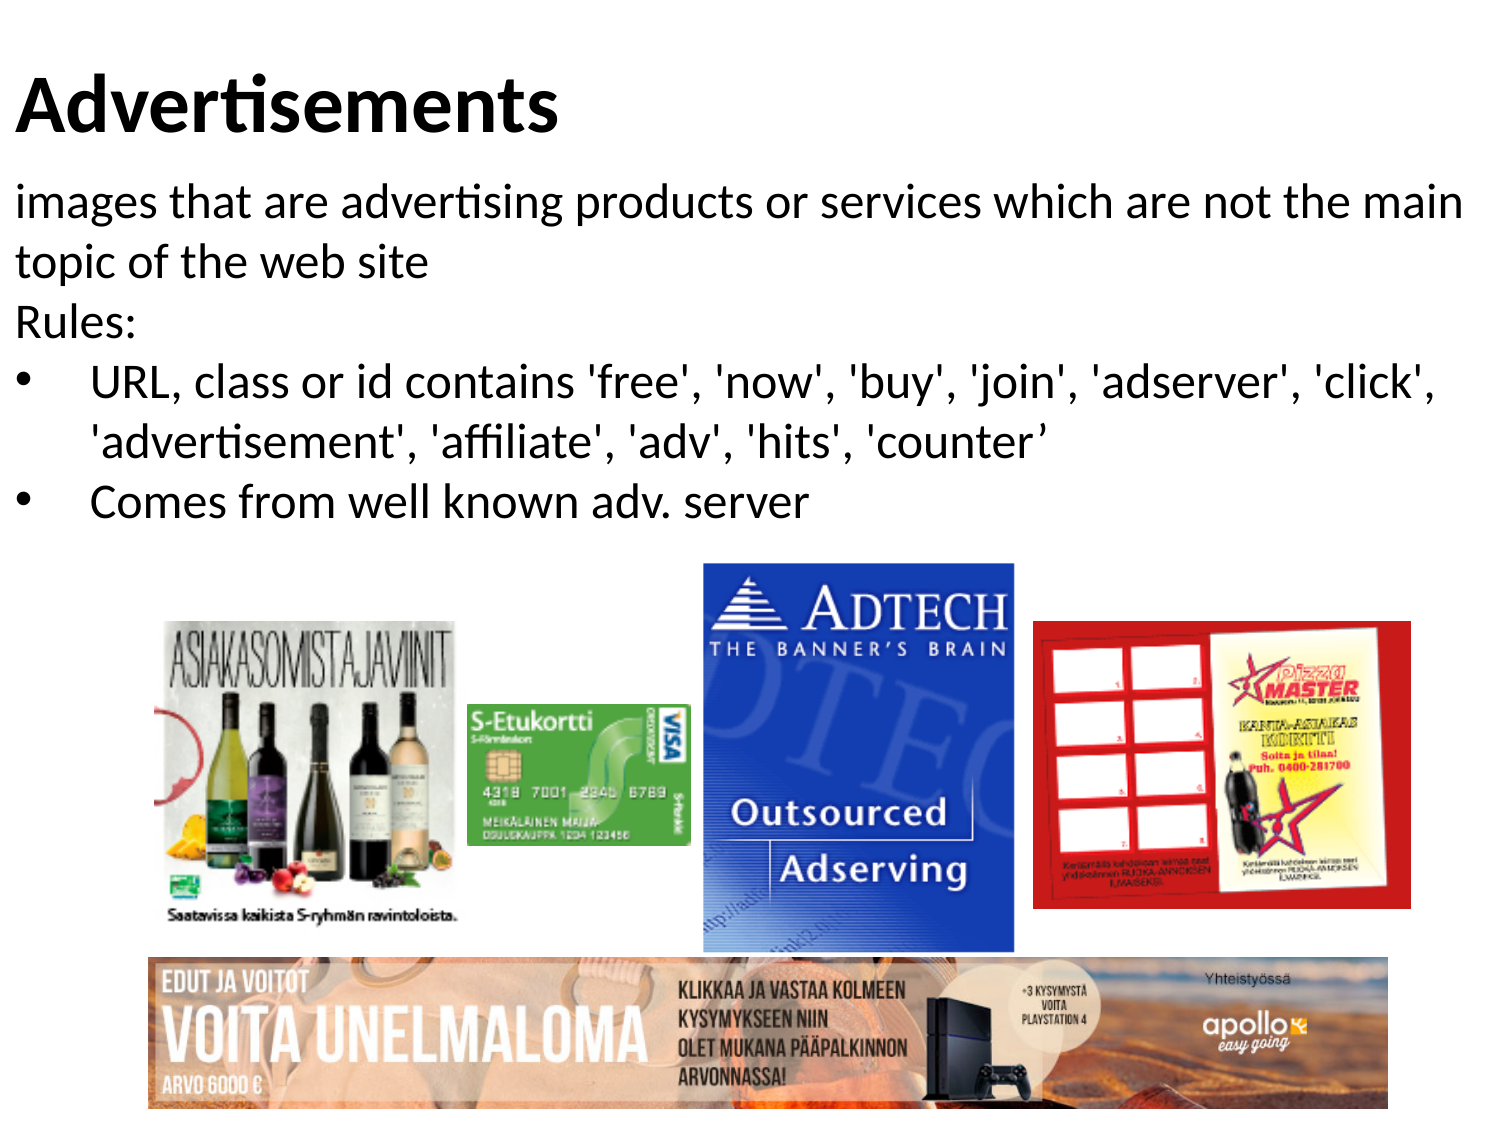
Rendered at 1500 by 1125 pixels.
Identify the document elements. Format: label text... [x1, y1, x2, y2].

title Advertisements [0, 31, 1294, 160]
picture [153, 621, 691, 934]
picture [1033, 621, 1411, 910]
picture [702, 562, 1016, 954]
picture [148, 957, 1388, 1109]
text_box images that are advertising products or services which are not the main topic of the web site Rules: URL, class or id contains 'free', 'now', 'buy', 'join', 'adserver', 'click', 'advertisement', 'affiliate', 'adv', 'hits', 'counter’ Comes from well known adv. server [0, 160, 1500, 536]
